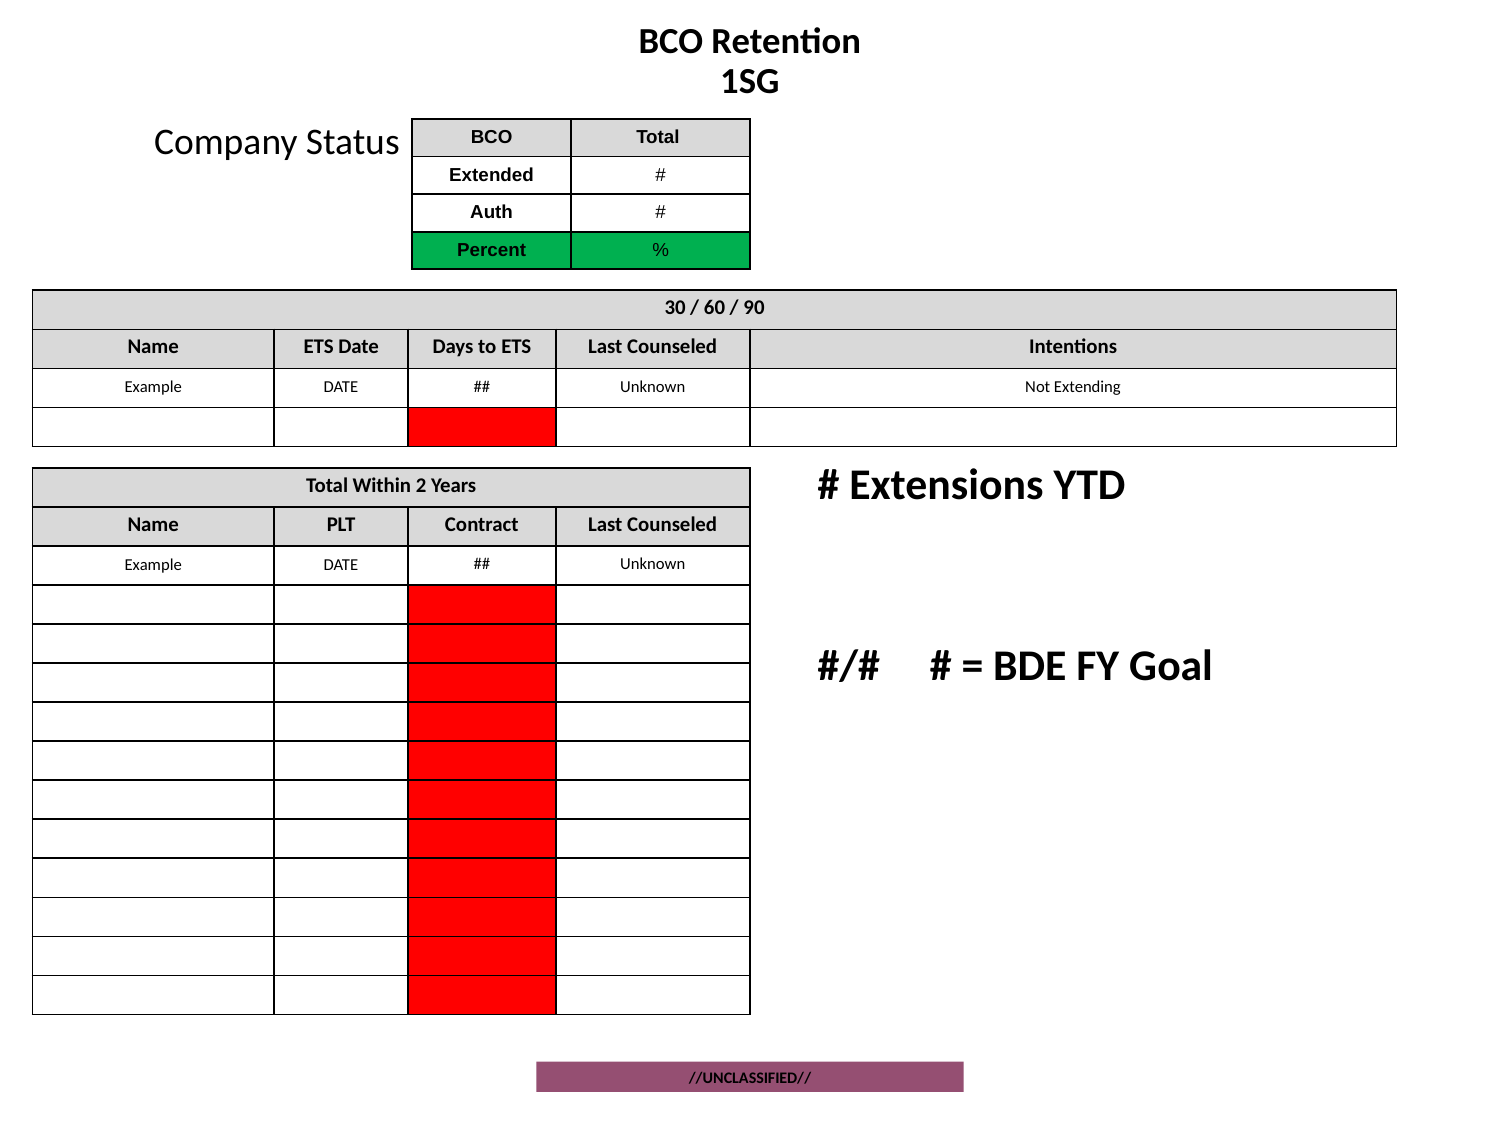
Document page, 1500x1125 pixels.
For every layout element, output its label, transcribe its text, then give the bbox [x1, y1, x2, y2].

table_cell Last Counseled [557, 508, 749, 545]
table_cell [557, 976, 749, 1014]
text_box # Extensions YTD #/# # = BDE FY Goal [817, 468, 1325, 752]
table_cell [275, 937, 407, 975]
table_cell [33, 898, 273, 936]
table_cell Intentions [751, 330, 1396, 368]
table_header Total [572, 120, 749, 156]
table_cell [33, 820, 273, 857]
table_cell Last Counseled [557, 330, 749, 368]
table_cell [275, 625, 407, 662]
table_cell [33, 664, 273, 701]
table_cell [409, 781, 555, 818]
table_cell [409, 742, 555, 779]
table_cell [409, 586, 555, 623]
table_cell DATE [275, 547, 407, 584]
table_cell Days to ETS [409, 330, 555, 368]
table_cell Auth [413, 195, 570, 231]
table_cell Name [33, 508, 273, 545]
table_cell Contract [409, 508, 555, 545]
table_cell [33, 586, 273, 623]
table_header BCO [413, 120, 570, 156]
table_cell [33, 859, 273, 897]
table_cell [275, 976, 407, 1014]
table_cell [33, 976, 273, 1014]
table_cell ## [409, 369, 555, 407]
table_cell [275, 781, 407, 818]
table_cell [409, 976, 555, 1014]
table_cell [275, 703, 407, 740]
table_cell [275, 408, 407, 446]
table_cell [409, 898, 555, 936]
table_cell [557, 820, 749, 857]
table_cell [409, 408, 555, 446]
table_header 30 / 60 / 90 [33, 291, 1396, 329]
table_cell ETS Date [275, 330, 407, 368]
table_cell [275, 820, 407, 857]
table_cell [409, 664, 555, 701]
table_cell [557, 408, 749, 446]
table_cell [557, 625, 749, 662]
table_cell [557, 937, 749, 975]
table_cell [33, 408, 273, 446]
table_cell [409, 703, 555, 740]
table_cell [557, 742, 749, 779]
table_cell [275, 742, 407, 779]
table_cell [275, 664, 407, 701]
table_cell [557, 898, 749, 936]
text_box Company Status [139, 109, 447, 215]
table_cell DATE [275, 369, 407, 407]
table_cell # [572, 195, 749, 231]
table_cell # [572, 157, 749, 193]
table_cell [557, 859, 749, 897]
table_cell [409, 625, 555, 662]
table_cell Name [33, 330, 273, 368]
table_cell [557, 586, 749, 623]
table_cell [751, 408, 1396, 446]
table_cell Unknown [557, 369, 749, 407]
table_cell Not Extending [751, 369, 1396, 407]
table_cell [409, 820, 555, 857]
title BCO Retention 1SG [103, 14, 1397, 110]
table_cell ## [409, 547, 555, 584]
table_cell [33, 742, 273, 779]
table_cell [275, 586, 407, 623]
table_cell [409, 937, 555, 975]
table_cell [33, 703, 273, 740]
table_cell Unknown [557, 547, 749, 584]
table_cell [275, 859, 407, 897]
table_cell PLT [275, 508, 407, 545]
table_cell [33, 937, 273, 975]
table_cell [557, 703, 749, 740]
table_cell Percent [413, 233, 570, 268]
table_cell [557, 781, 749, 818]
table_cell Example [33, 547, 273, 584]
table_cell [275, 898, 407, 936]
table_cell [409, 859, 555, 897]
table_cell Example [33, 369, 273, 407]
table_cell [557, 664, 749, 701]
table_cell % [572, 233, 749, 268]
table_header Total Within 2 Years [33, 469, 749, 506]
table_cell Extended [413, 157, 570, 193]
table_cell [33, 625, 273, 662]
table_cell [33, 781, 273, 818]
